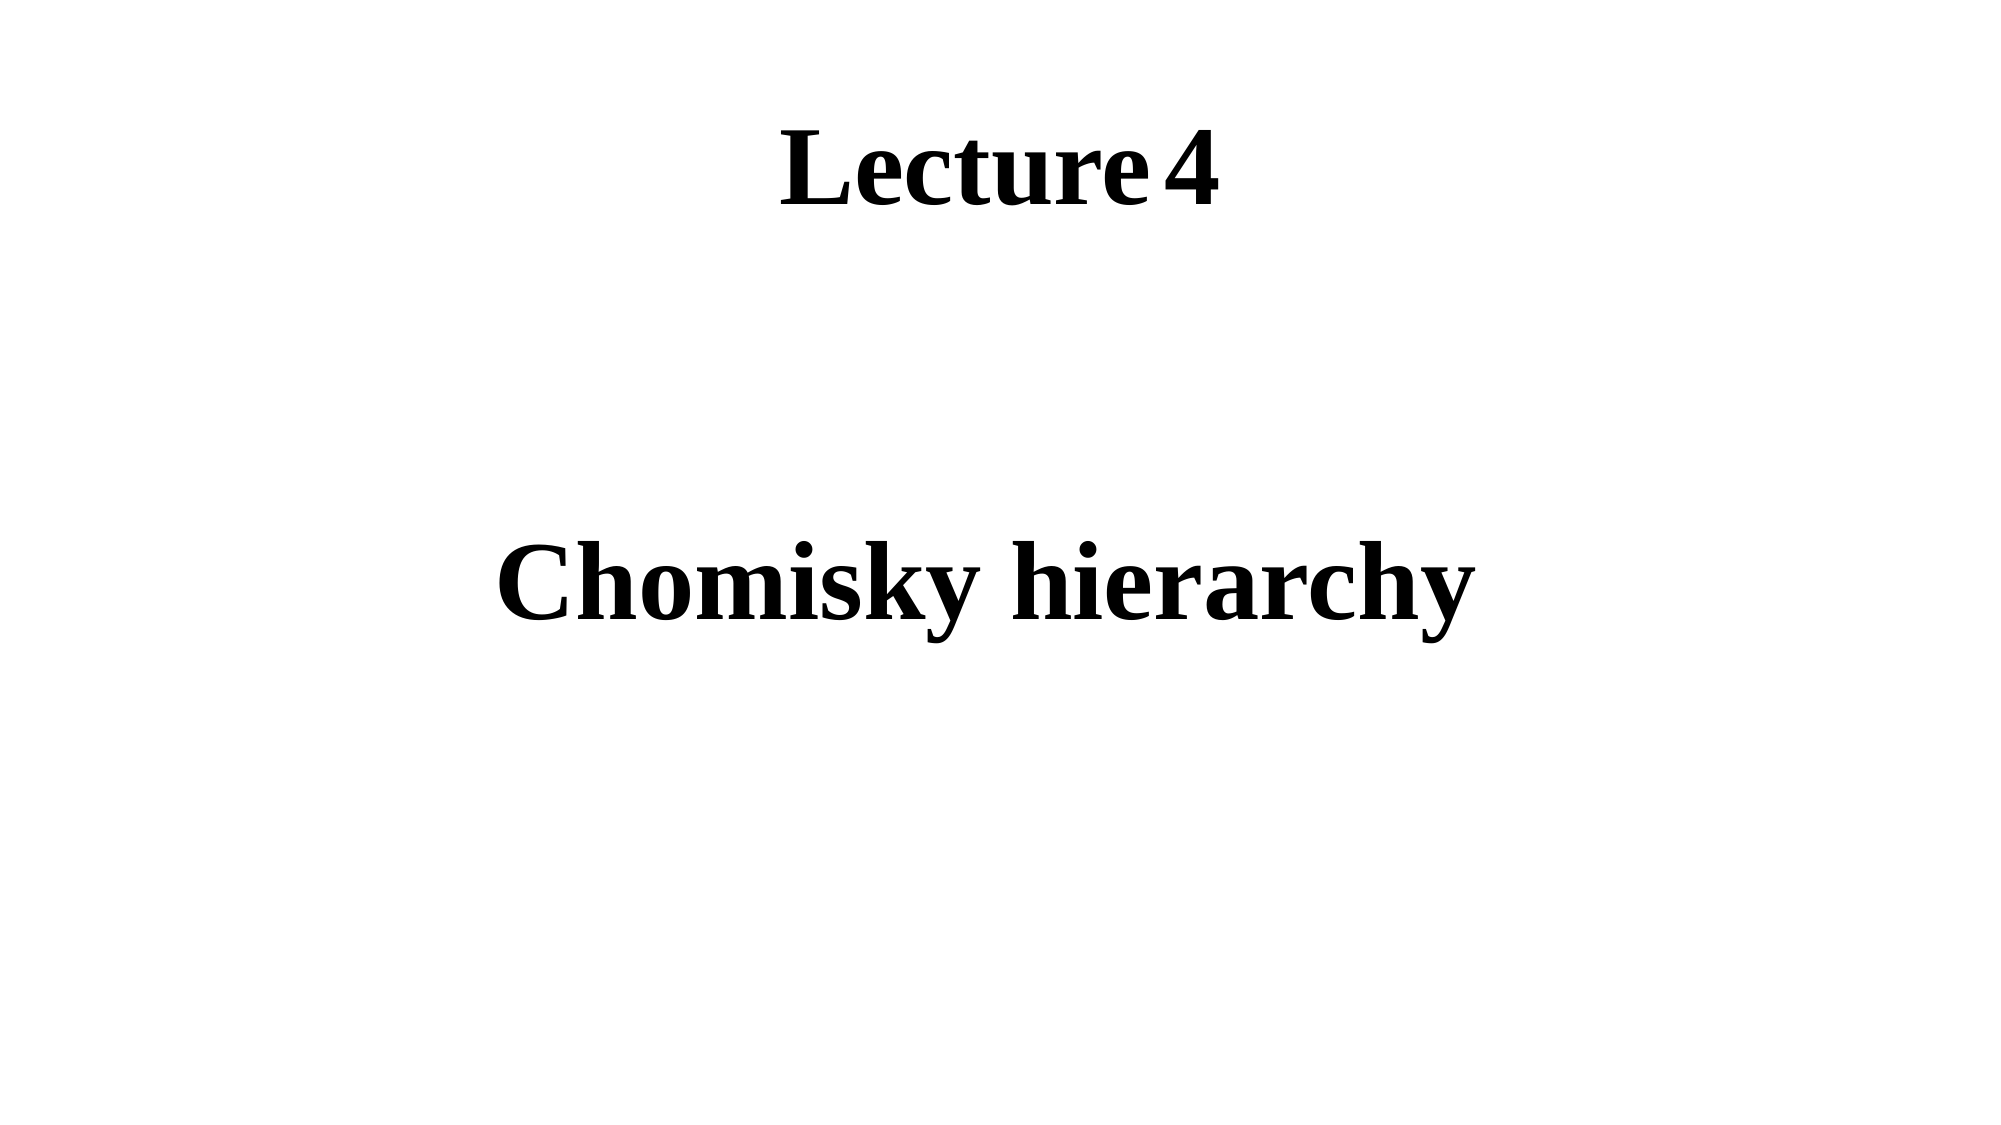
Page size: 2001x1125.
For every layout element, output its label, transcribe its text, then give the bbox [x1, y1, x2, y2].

list Chomisky hierarchy [137, 514, 1863, 693]
title Lecture 4 [137, 59, 1863, 278]
